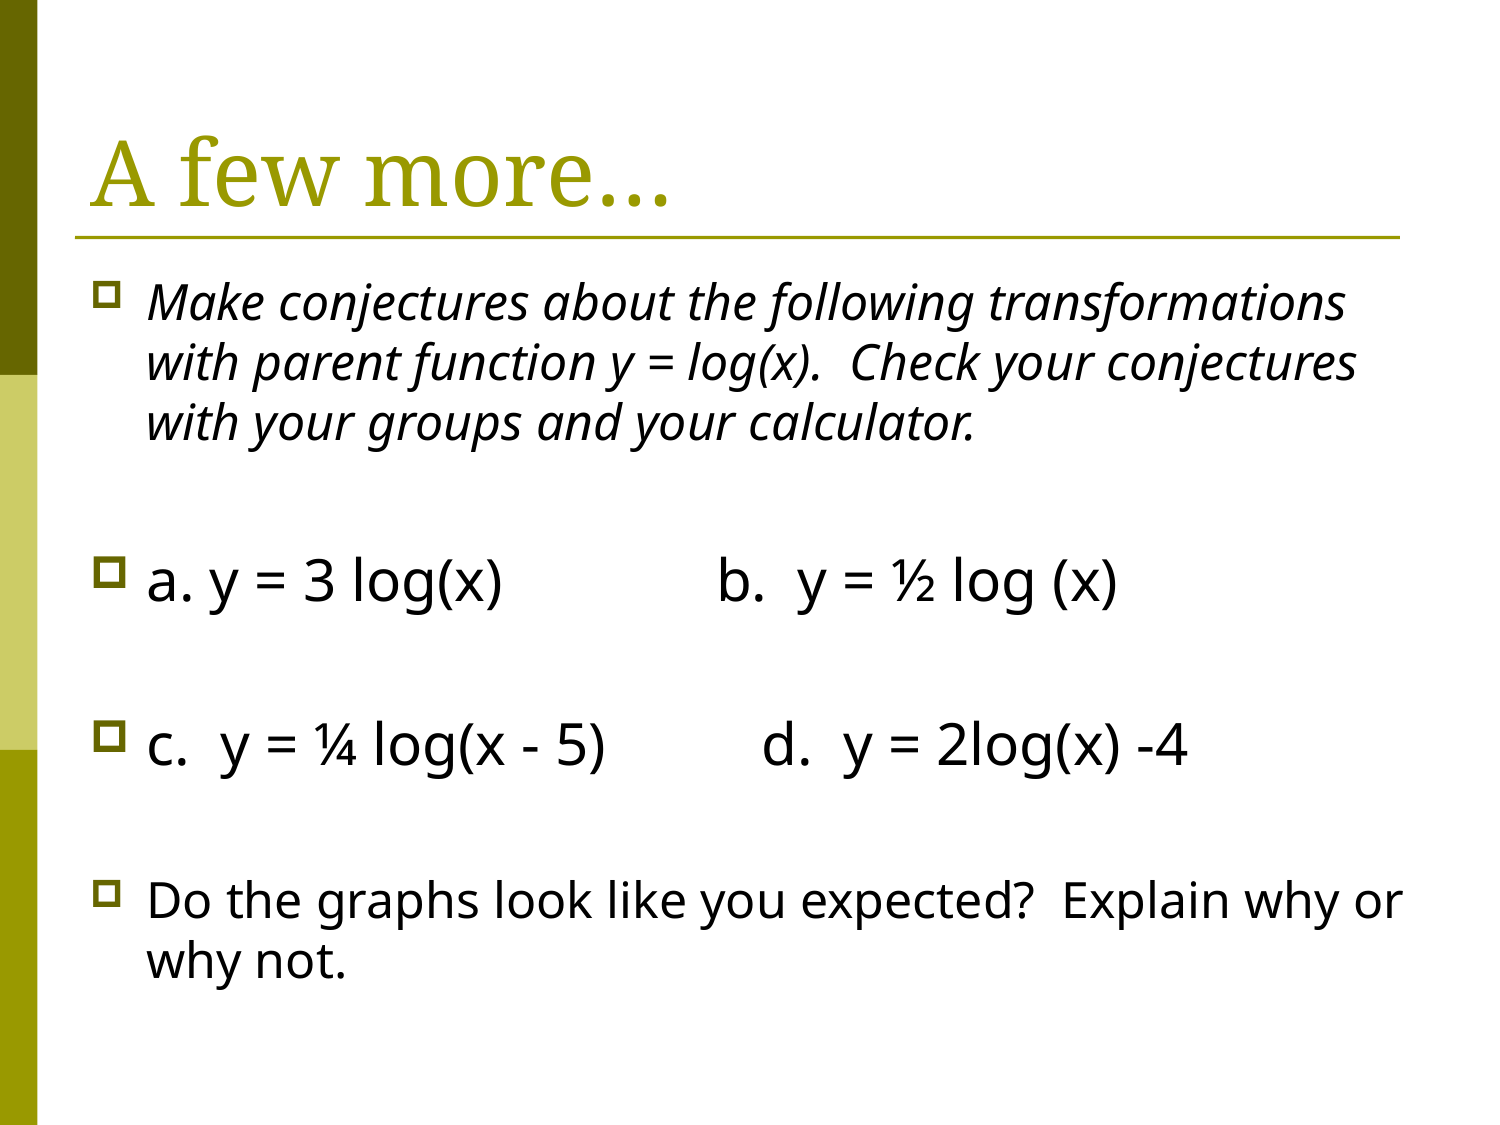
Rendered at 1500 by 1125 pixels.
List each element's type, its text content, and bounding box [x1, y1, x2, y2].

list Make conjectures about the following transformations with parent function y = log(x). Check your conjectures with your groups and your calculator. a. y = 3 log(x) b. y = ½ log (x) c. y = ¼ log(x - 5) d. y = 2log(x) -4 Do the graphs look like you expected? Explain why or why not. [74, 262, 1426, 1076]
title A few more… [74, 45, 1426, 233]
